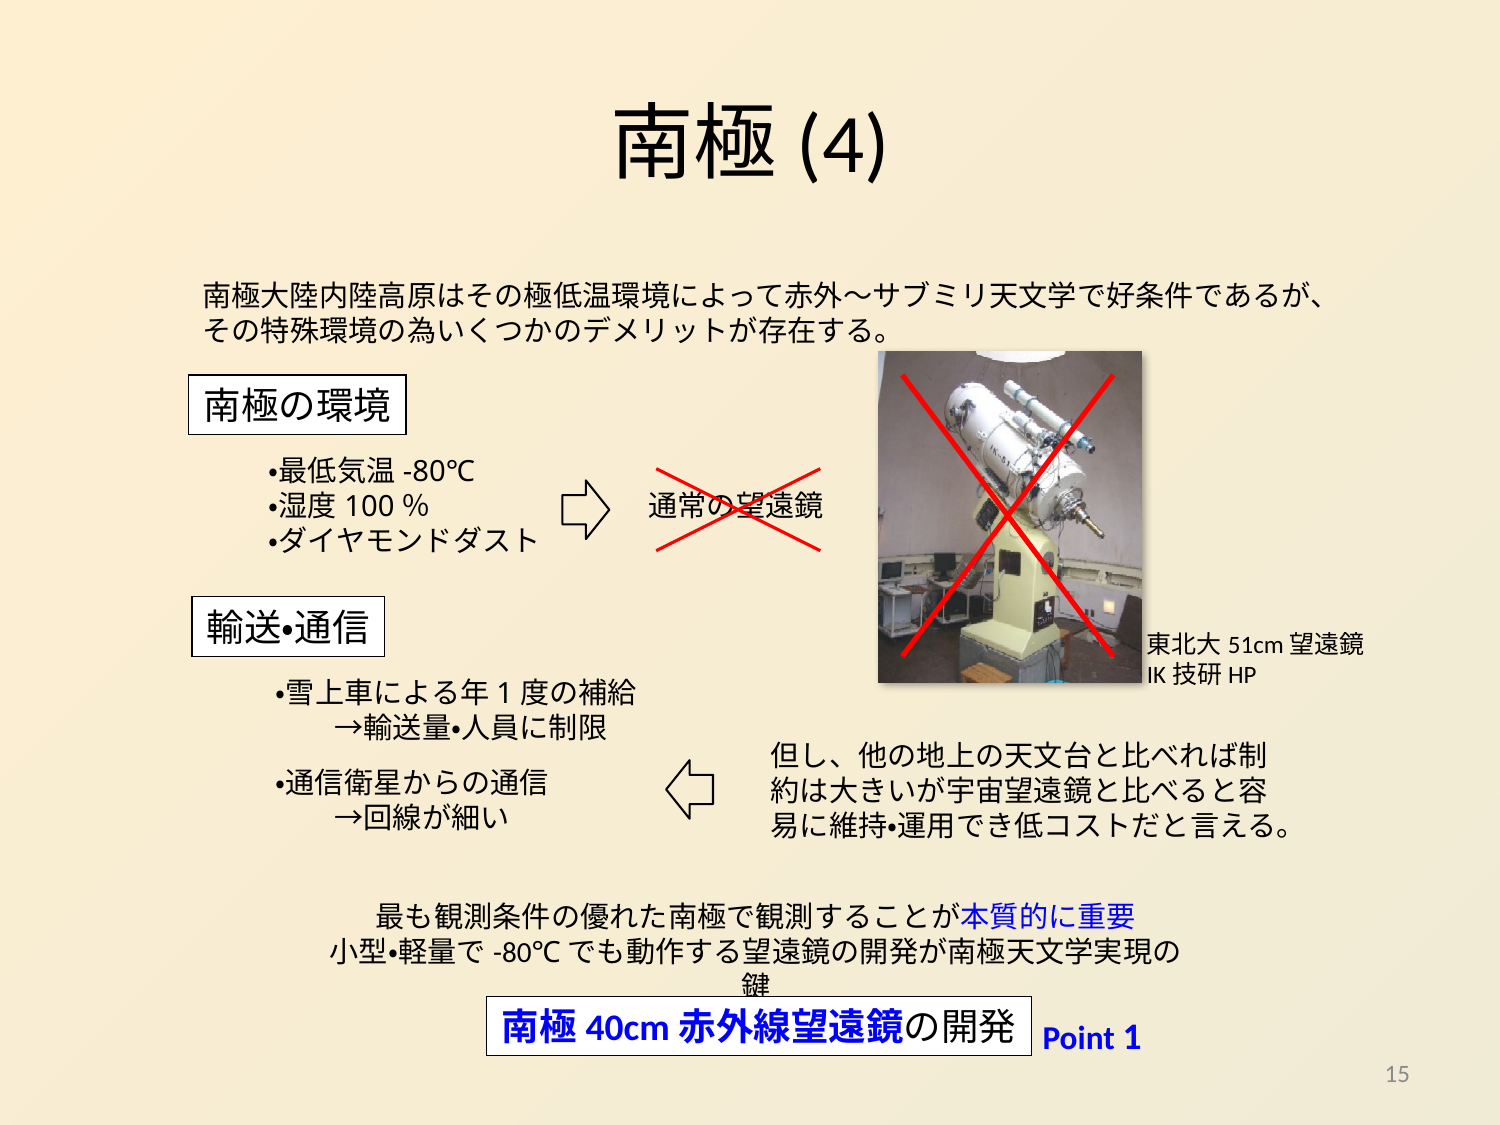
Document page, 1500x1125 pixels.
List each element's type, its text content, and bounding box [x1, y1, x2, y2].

text_box 南極の環境 [188, 374, 406, 435]
text_box 輸送・通信 [192, 596, 385, 657]
text_box 通常の望遠鏡 [633, 445, 839, 530]
title 南極(4) [75, 45, 1425, 233]
text_box 東北大51cm望遠鏡 IK技研HP [1132, 621, 1380, 696]
text_box [664, 758, 716, 821]
text_box [560, 478, 611, 541]
text_box 南極大陸内陸高原はその極低温環境によって赤外～サブミリ天文学で好条件であるが、その特殊環境の為いくつかのデメリットが存在する。 [187, 269, 1360, 355]
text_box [866, 409, 1149, 622]
text_box 但し、他の地上の天文台と比べれば制約は大きいが宇宙望遠鏡と比べると容易に維持・運用でき低コストだと言える。 [755, 730, 1307, 850]
slide_number 15 [1074, 1042, 1425, 1103]
text_box 南極40cm赤外線望遠鏡の開発 [486, 996, 1032, 1056]
picture [878, 622, 1142, 683]
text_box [655, 468, 821, 551]
text_box 最も観測条件の優れた南極で観測することが本質的に重要 小型・軽量で-80℃でも動作する望遠鏡の開発が南極天文学実現の鍵 [304, 890, 1207, 1011]
text_box ・最低気温-80℃ ・湿度100％ ・ダイヤモンドダスト [254, 445, 556, 565]
text_box Point 1 [1027, 1005, 1157, 1065]
picture [878, 351, 1142, 409]
text_box ・雪上車による年1度の補給 →輸送量・人員に制限 ・通信衛星からの通信 →回線が細い [261, 666, 652, 842]
